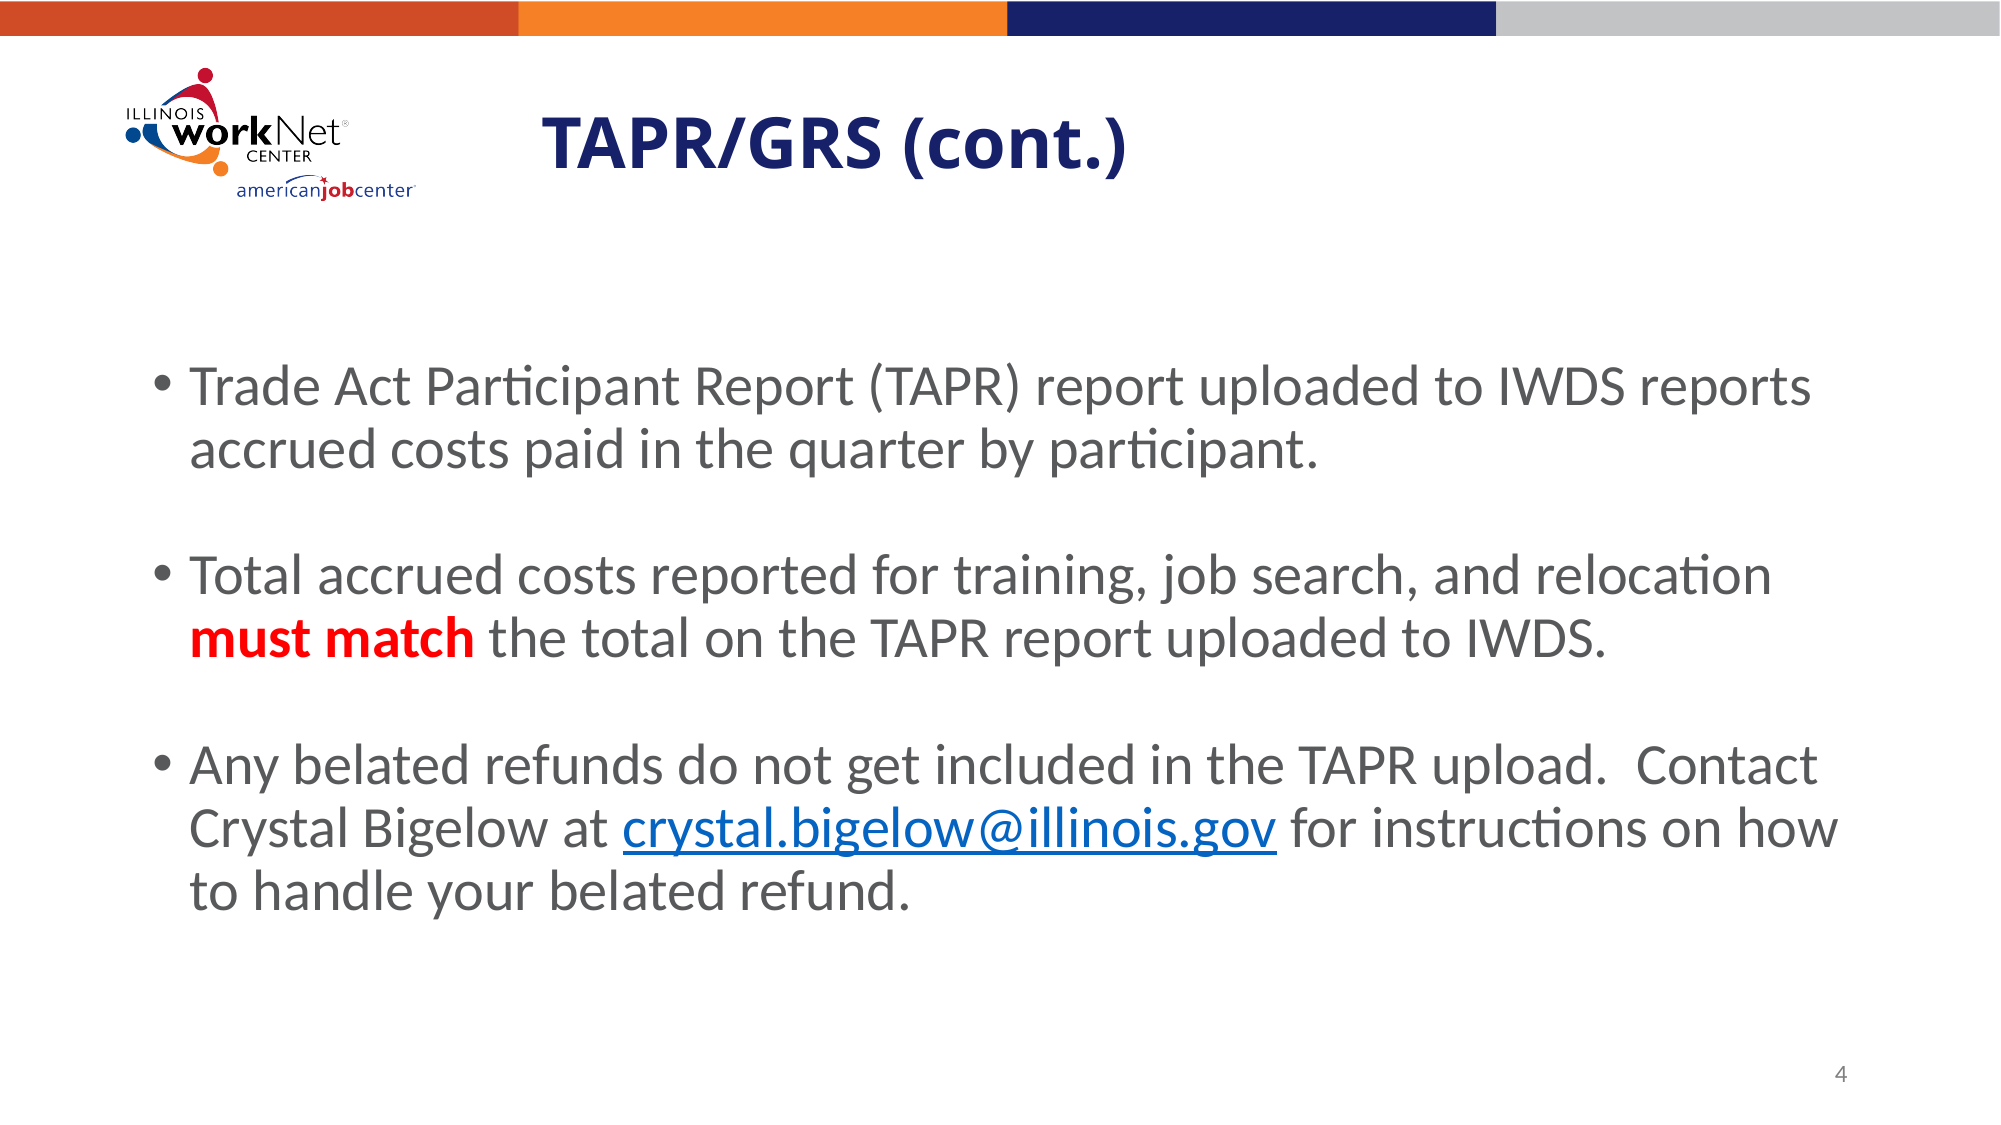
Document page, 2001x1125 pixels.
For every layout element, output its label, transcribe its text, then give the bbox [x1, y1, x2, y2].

slide_number 4 [1412, 1042, 1863, 1103]
list Trade Act Participant Report (TAPR) report uploaded to IWDS reports accrued costs paid in the quarter by participant. Total accrued costs reported for training, job search, and relocation must match the total on the TAPR report uploaded to IWDS. Any belated refunds do not get included in the TAPR upload. Contact Crystal Bigelow at crystal.bigelow@illinois.gov for instructions on how to handle your belated refund. [137, 347, 1863, 1014]
picture [0, 0, 2000, 1125]
title TAPR/GRS (cont.) [526, 100, 1777, 193]
